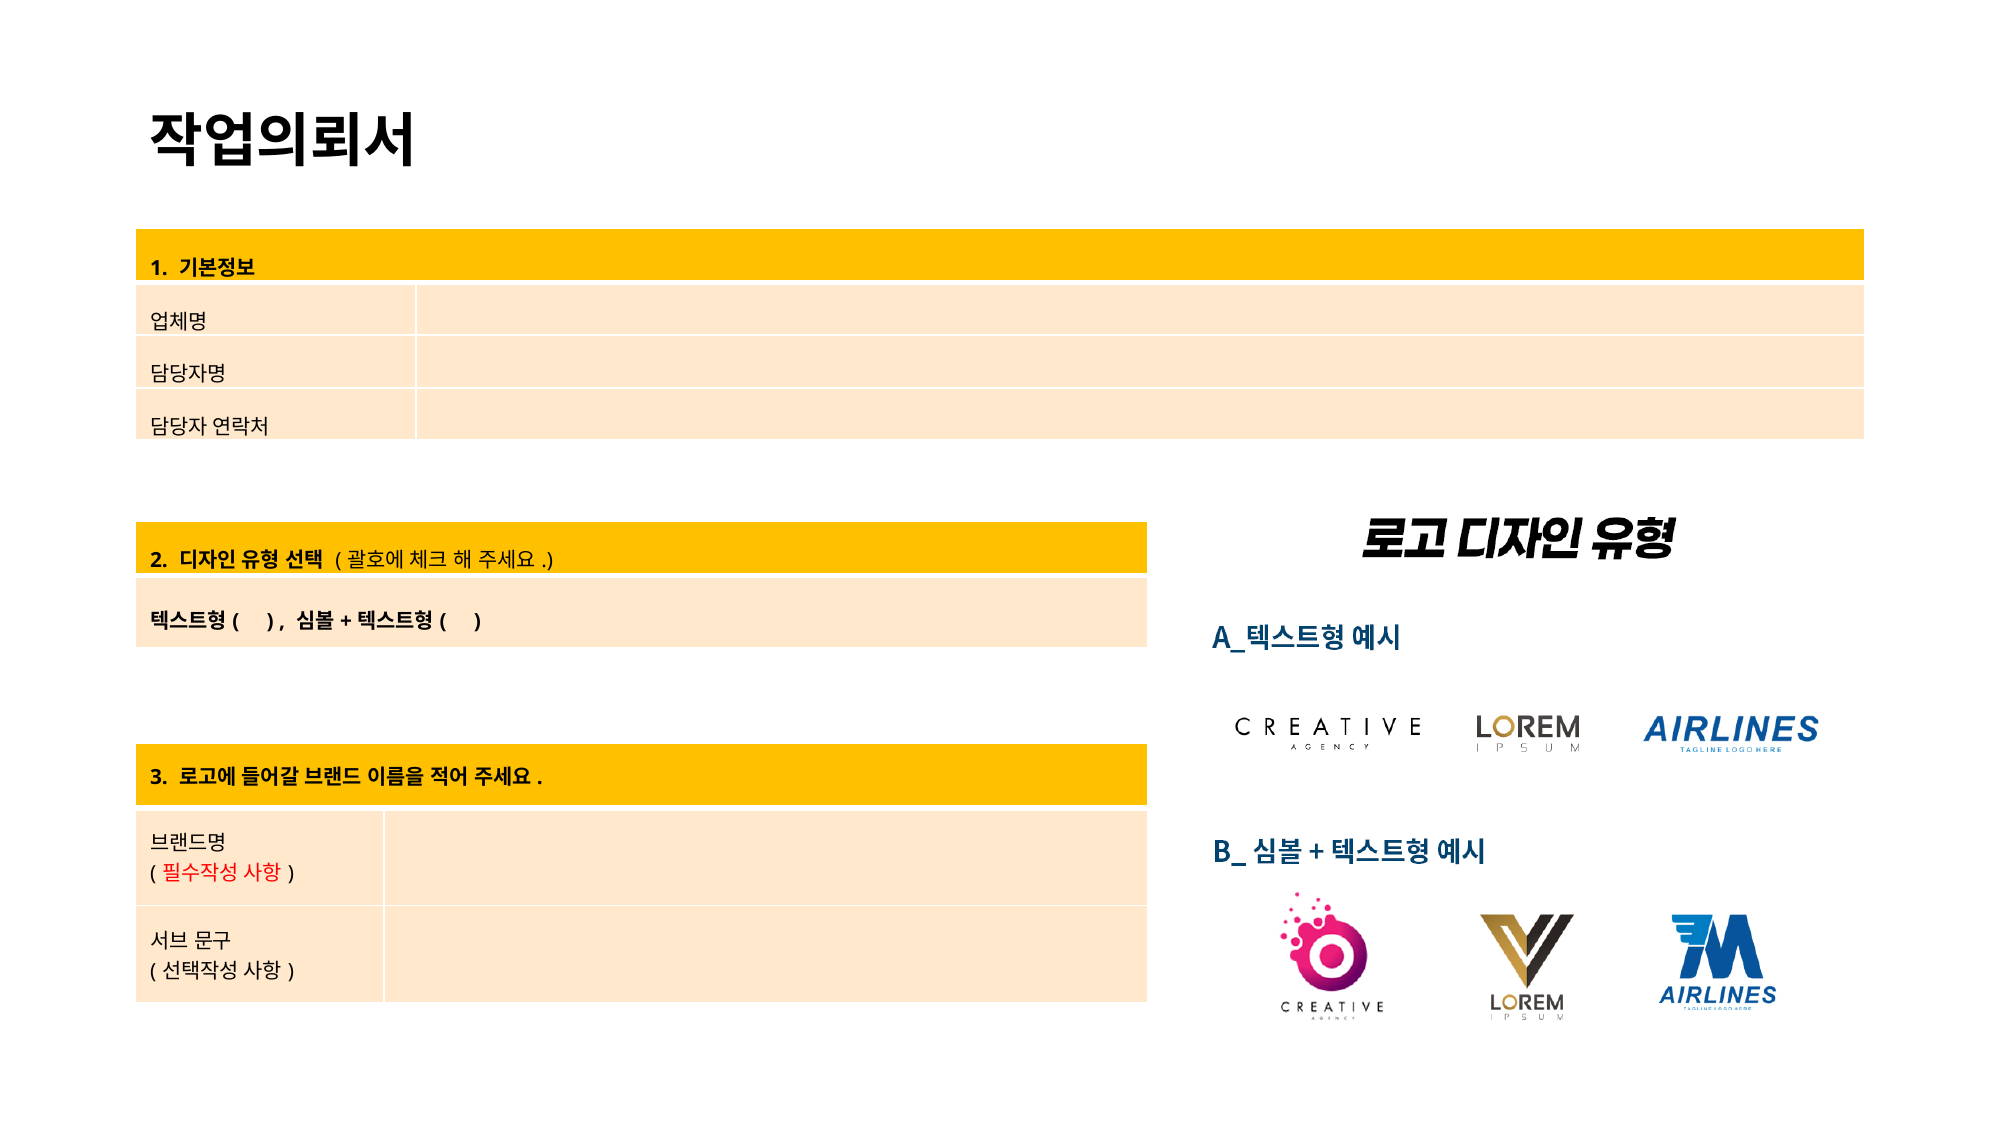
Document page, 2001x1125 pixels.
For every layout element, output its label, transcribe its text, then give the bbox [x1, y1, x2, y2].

table_cell 업체명 [136, 285, 415, 334]
table_cell 담당자 연락처 [136, 389, 415, 439]
picture [1159, 442, 1878, 1089]
table_header 1. 기본정보 [136, 229, 1864, 280]
table_cell [417, 336, 1864, 387]
text_box 작업의뢰서 [135, 95, 433, 181]
table_cell [385, 906, 1147, 1002]
table_cell [417, 285, 1864, 334]
table_header 2. 디자인 유형 선택 (괄호에 체크 해 주세요.) [136, 522, 1147, 573]
table_cell 브랜드명 (필수작성 사항) [136, 811, 383, 905]
table_cell 서브 문구 (선택작성 사항) [136, 906, 383, 1002]
table_cell 텍스트형( ) , 심볼+텍스트형( ) [136, 578, 1147, 647]
table_cell 담당자명 [136, 336, 415, 387]
table_cell [417, 389, 1864, 439]
table_cell [385, 811, 1147, 905]
table_header 3. 로고에 들어갈 브랜드 이름을 적어 주세요. [136, 744, 1147, 805]
